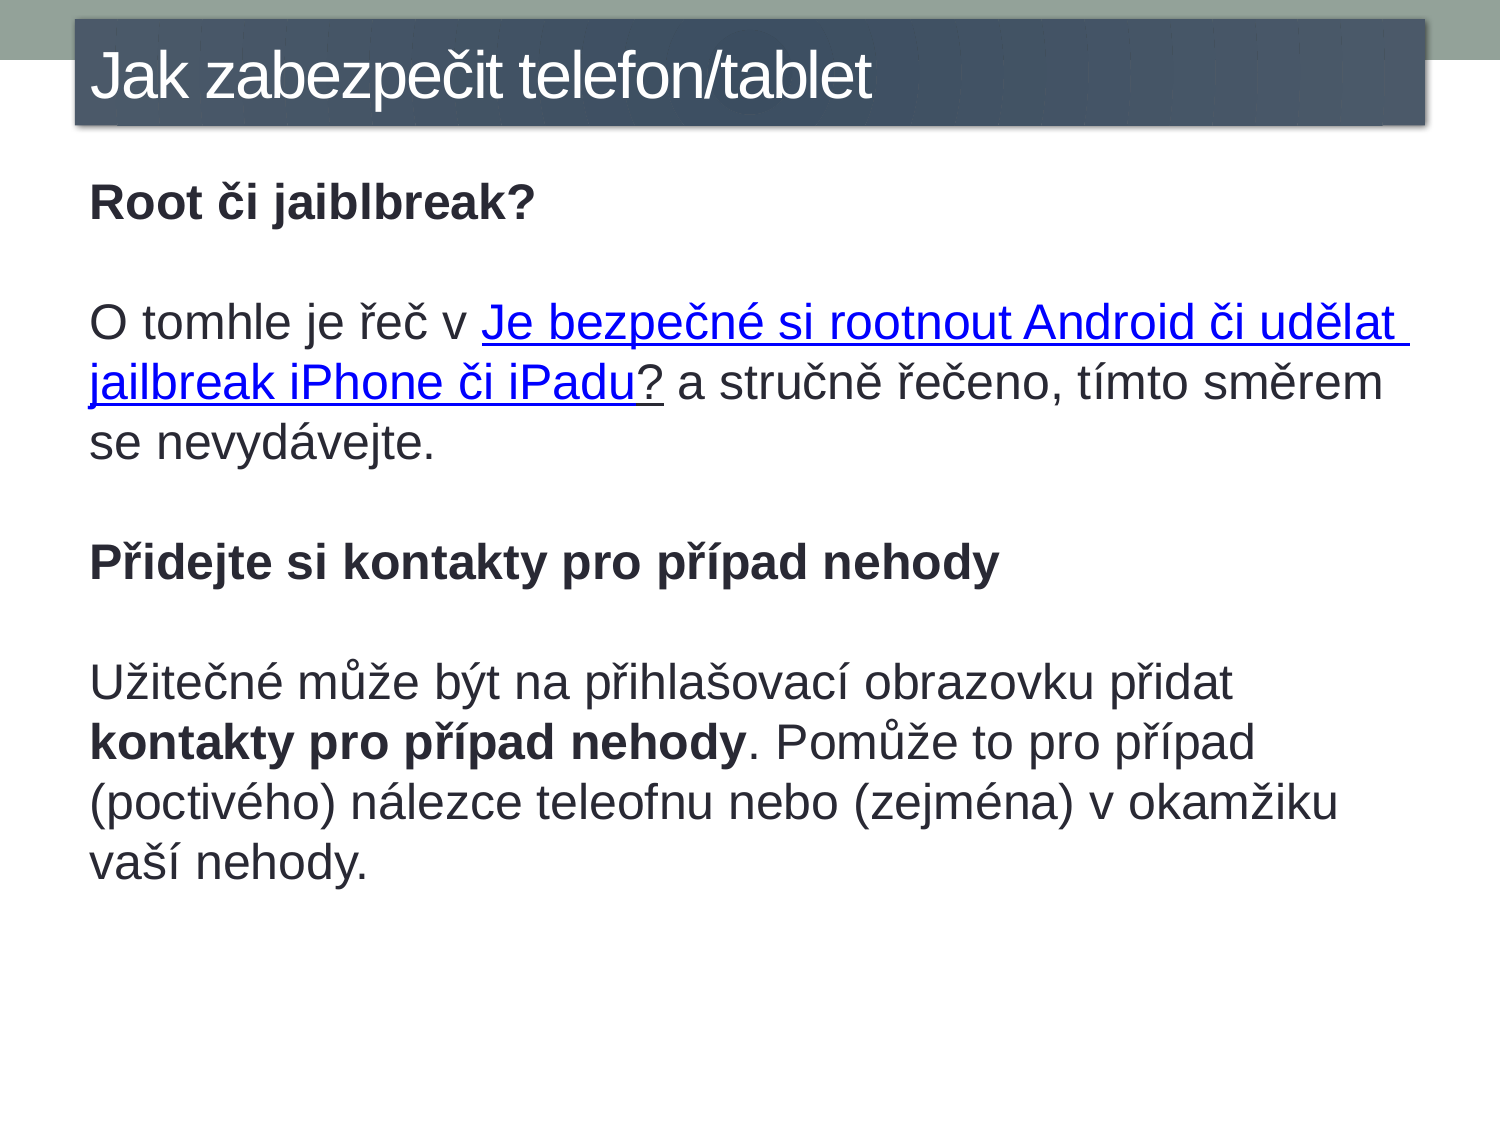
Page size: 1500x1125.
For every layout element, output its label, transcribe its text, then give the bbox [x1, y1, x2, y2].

text_box Jak zabezpečit telefon/tablet [74, 19, 1425, 126]
text_box Root či jaiblbreak? O tomhle je řeč v Je bezpečné si rootnout Android či udělat jailbreak iPhone či iPadu? a stručně řečeno, tímto směrem se nevydávejte. Přidejte si kontakty pro případ nehody Užitečné může být na přihlašovací obrazovku přidat kontakty pro případ nehody. Pomůže to pro případ (poctivého) nálezce teleofnu nebo (zejména) v okamžiku vaší nehody. [73, 160, 1427, 899]
